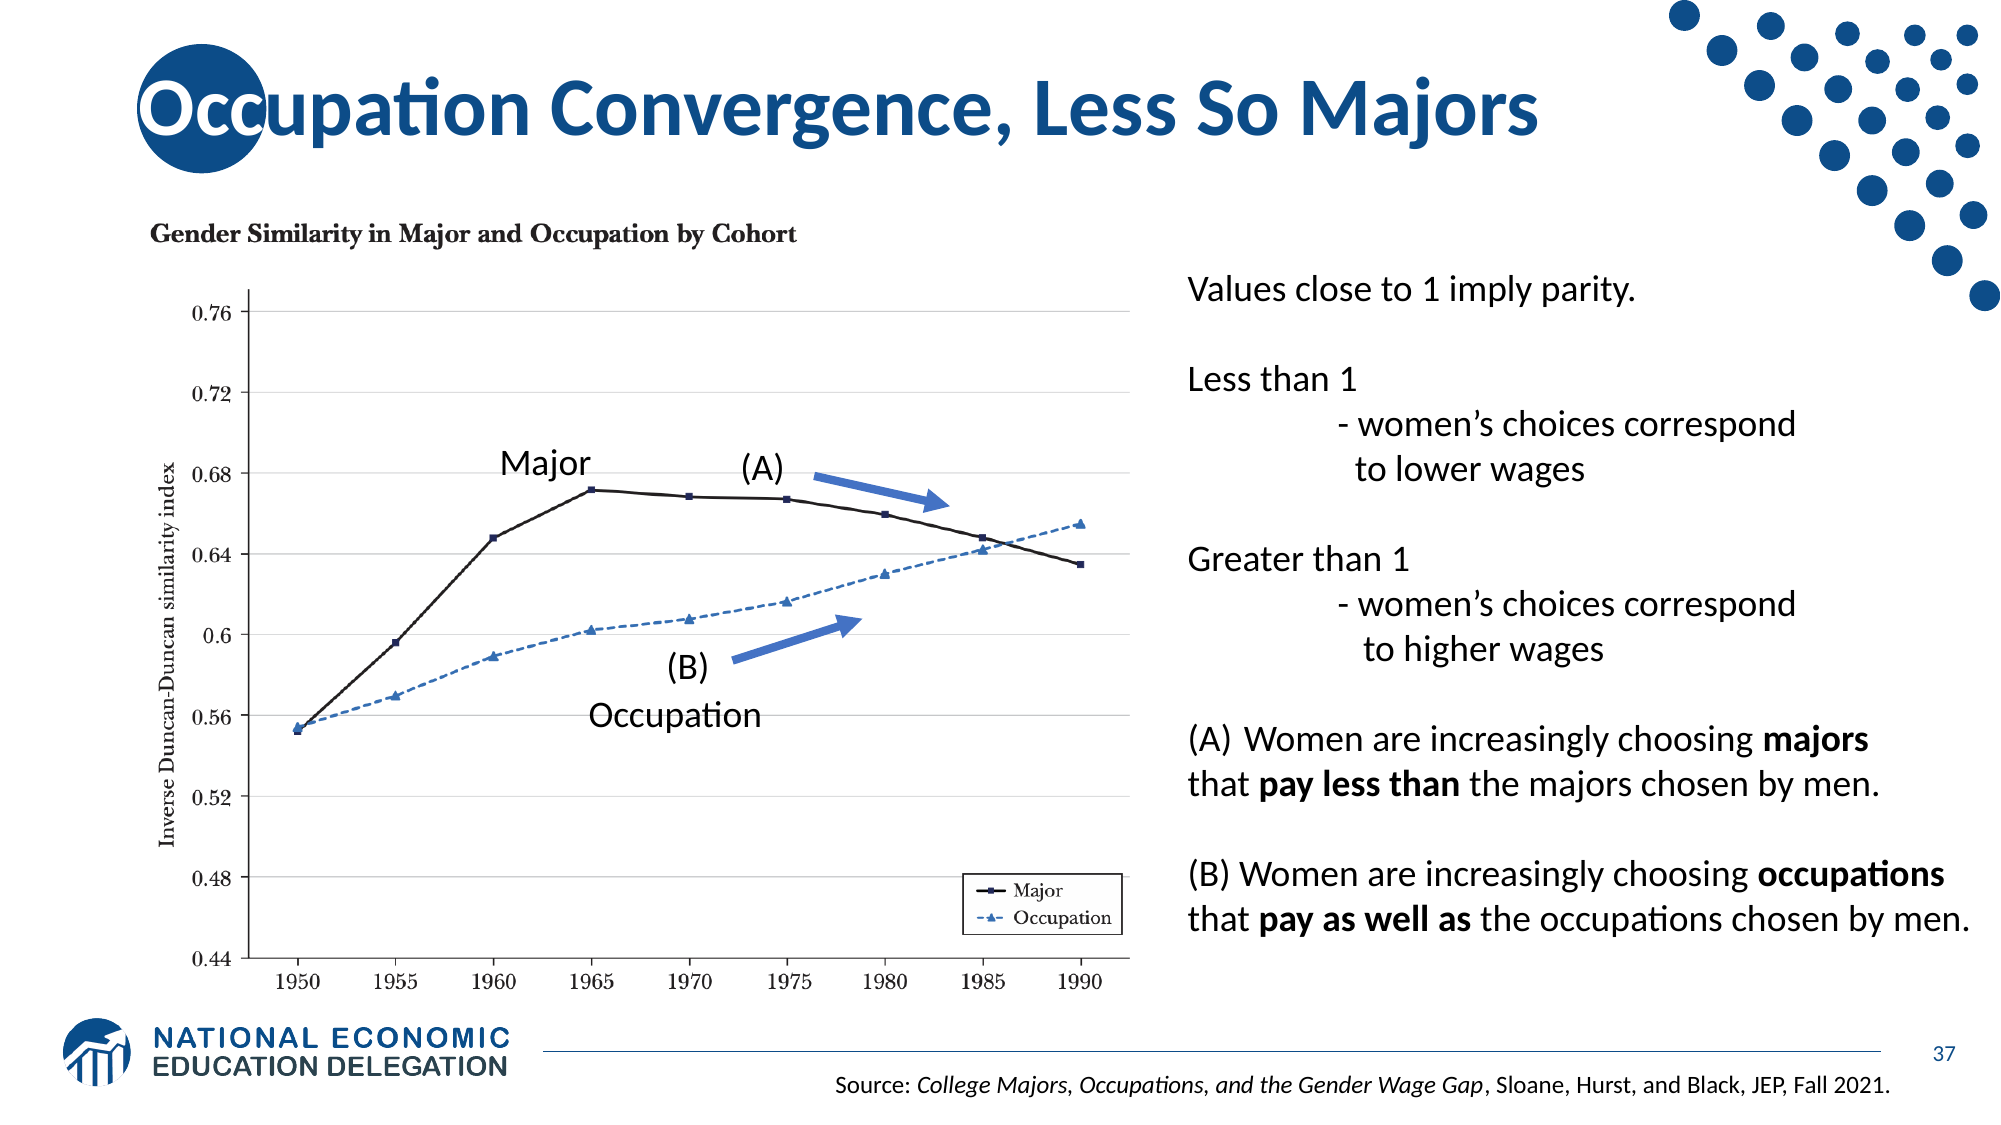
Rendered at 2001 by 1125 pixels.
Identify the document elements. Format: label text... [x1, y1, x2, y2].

text_box Source: College Majors, Occupations, and the Gender Wage Gap, Sloane, Hurst, and Black, JEP, Fall 2021. [820, 1061, 1907, 1106]
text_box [732, 618, 863, 661]
title Occupation Convergence, Less So Majors [123, 0, 1849, 218]
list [137, 217, 1165, 1000]
picture [55, 1013, 520, 1091]
text_box Values close to 1 imply parity. Less than 1 - women’s choices correspond to lower wages Greater than 1 - women’s choices correspond to higher wages Women are increasingly choosing majors that pay less than the majors chosen by men. (B) Women are increasingly choosing occupations that pay as well as the occupations chosen by men. [1172, 256, 1987, 946]
slide_number 37 [1521, 1022, 1972, 1082]
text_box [814, 475, 950, 507]
